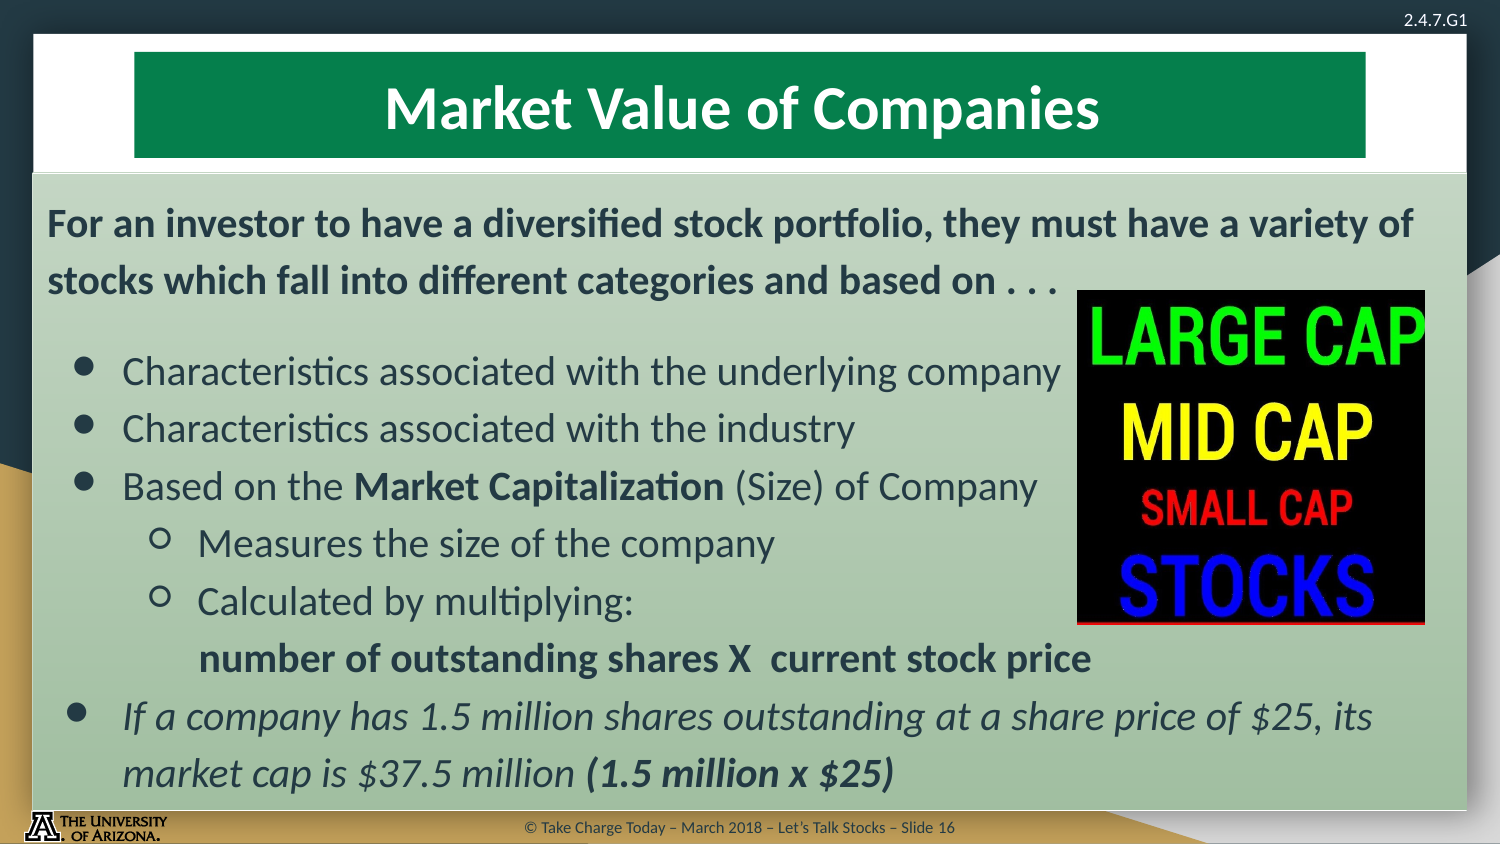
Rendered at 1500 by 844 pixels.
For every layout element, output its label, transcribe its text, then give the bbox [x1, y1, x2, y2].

picture [1077, 290, 1425, 625]
list For an investor to have a diversified stock portfolio, they must have a variety of stocks which fall into different categories and based on . . . Characteristics associated with the underlying company Characteristics associated with the industry Based on the Market Capitalization (Size) of Company Measures the size of the company Calculated by multiplying: number of outstanding shares X current stock price If a company has 1.5 million shares outstanding at a share price of $25, its market cap is $37.5 million (1.5 million x $25) [32, 172, 1467, 811]
title Market Value of Companies [134, 51, 1366, 158]
